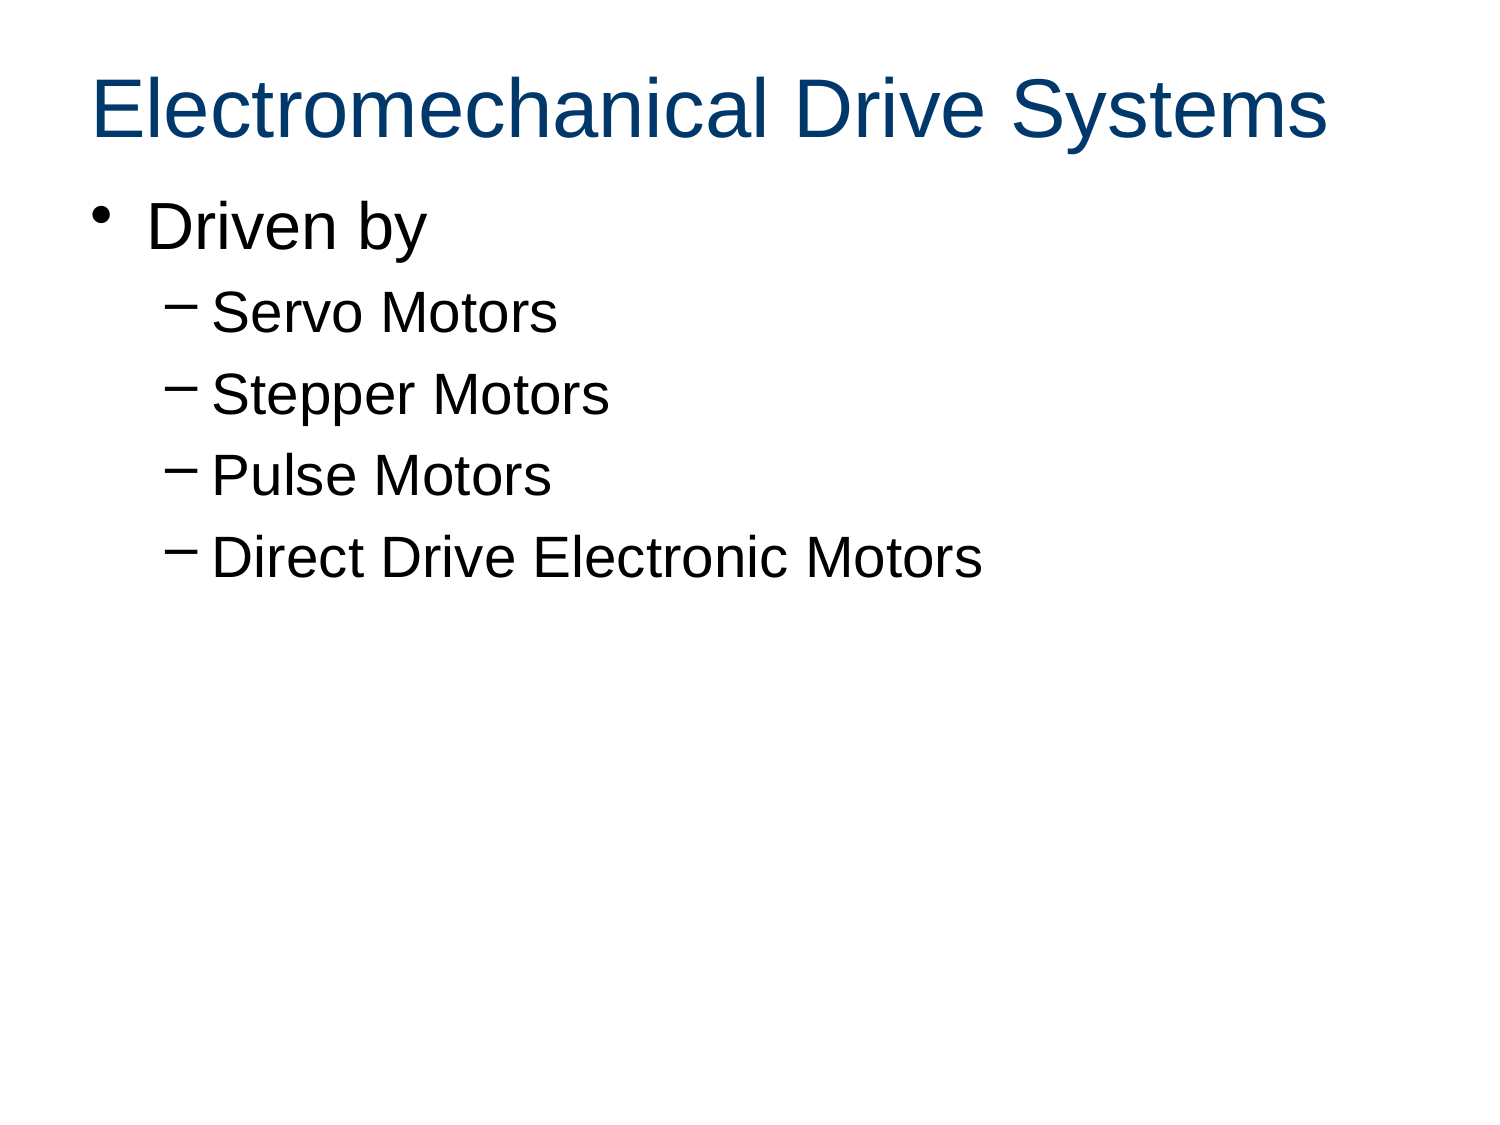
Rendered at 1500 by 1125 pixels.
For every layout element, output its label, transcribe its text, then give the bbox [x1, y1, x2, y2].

title Electromechanical Drive Systems [74, 44, 1426, 163]
list Driven by Servo Motors Stepper Motors Pulse Motors Direct Drive Electronic Motors [74, 174, 1426, 1006]
